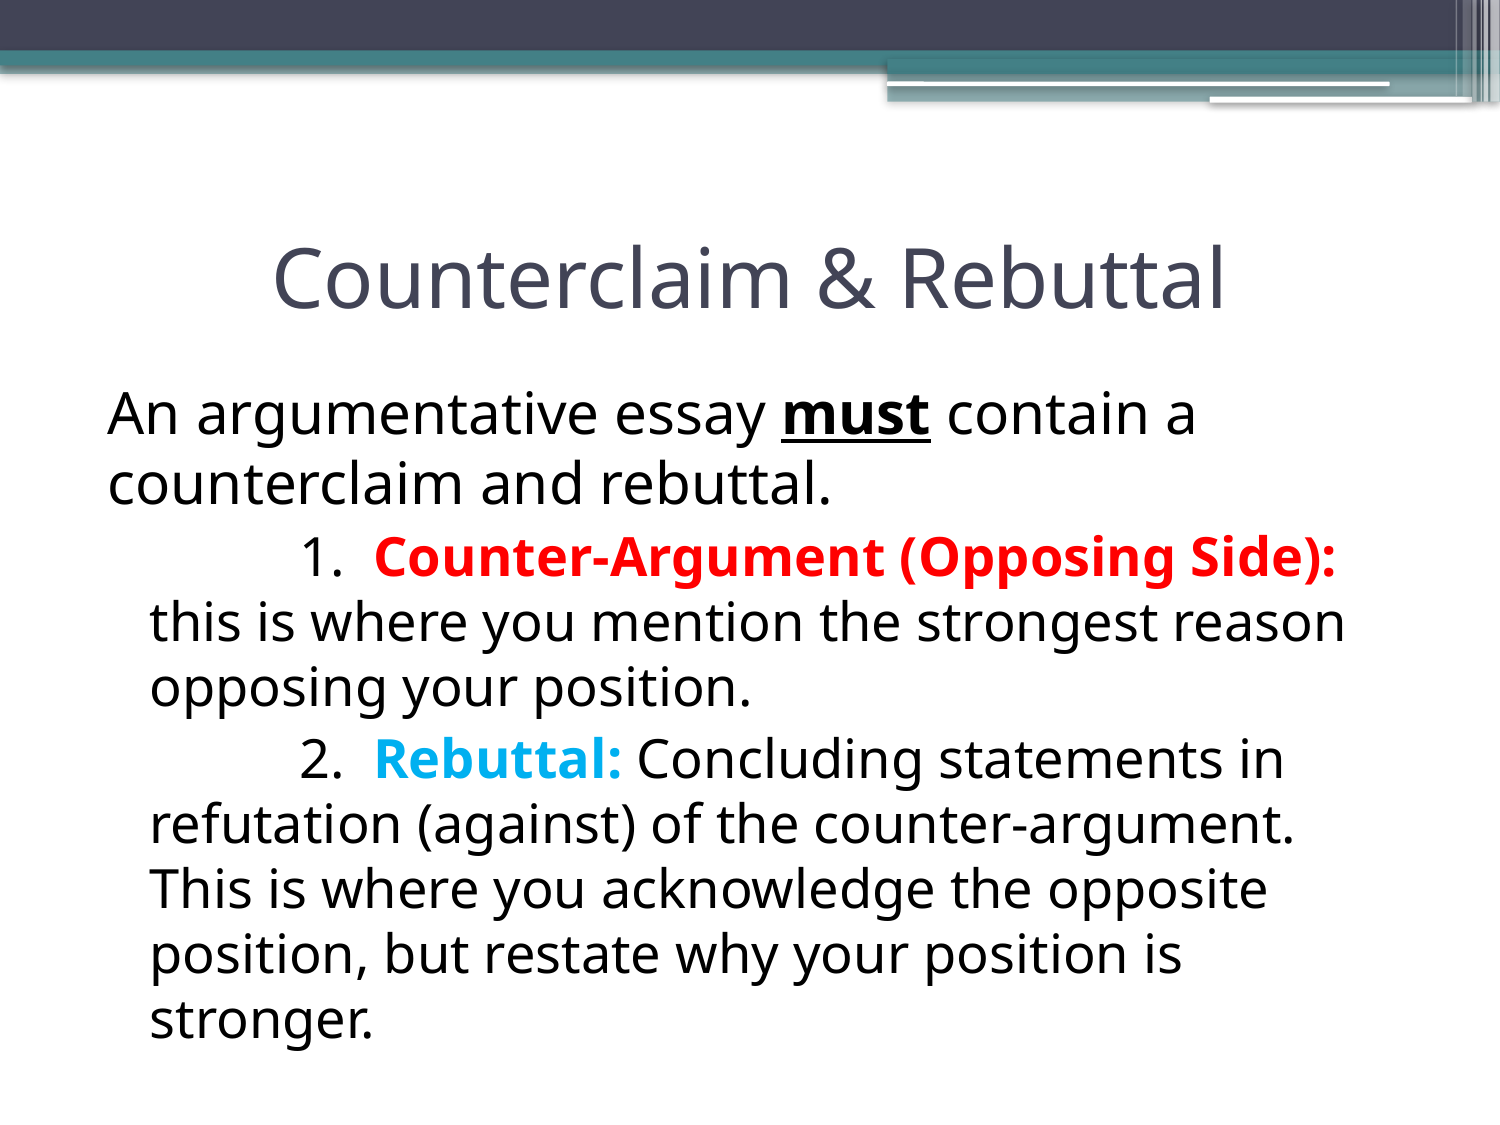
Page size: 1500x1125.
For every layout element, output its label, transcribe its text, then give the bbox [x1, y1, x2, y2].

title Counterclaim & Rebuttal [75, 187, 1425, 363]
list An argumentative essay must contain a counterclaim and rebuttal. 1. Counter-Argument (Opposing Side): this is where you mention the strongest reason opposing your position. 2. Rebuttal: Concluding statements in refutation (against) of the counter-argument. This is where you acknowledge the opposite position, but restate why your position is stronger. [75, 368, 1425, 1079]
